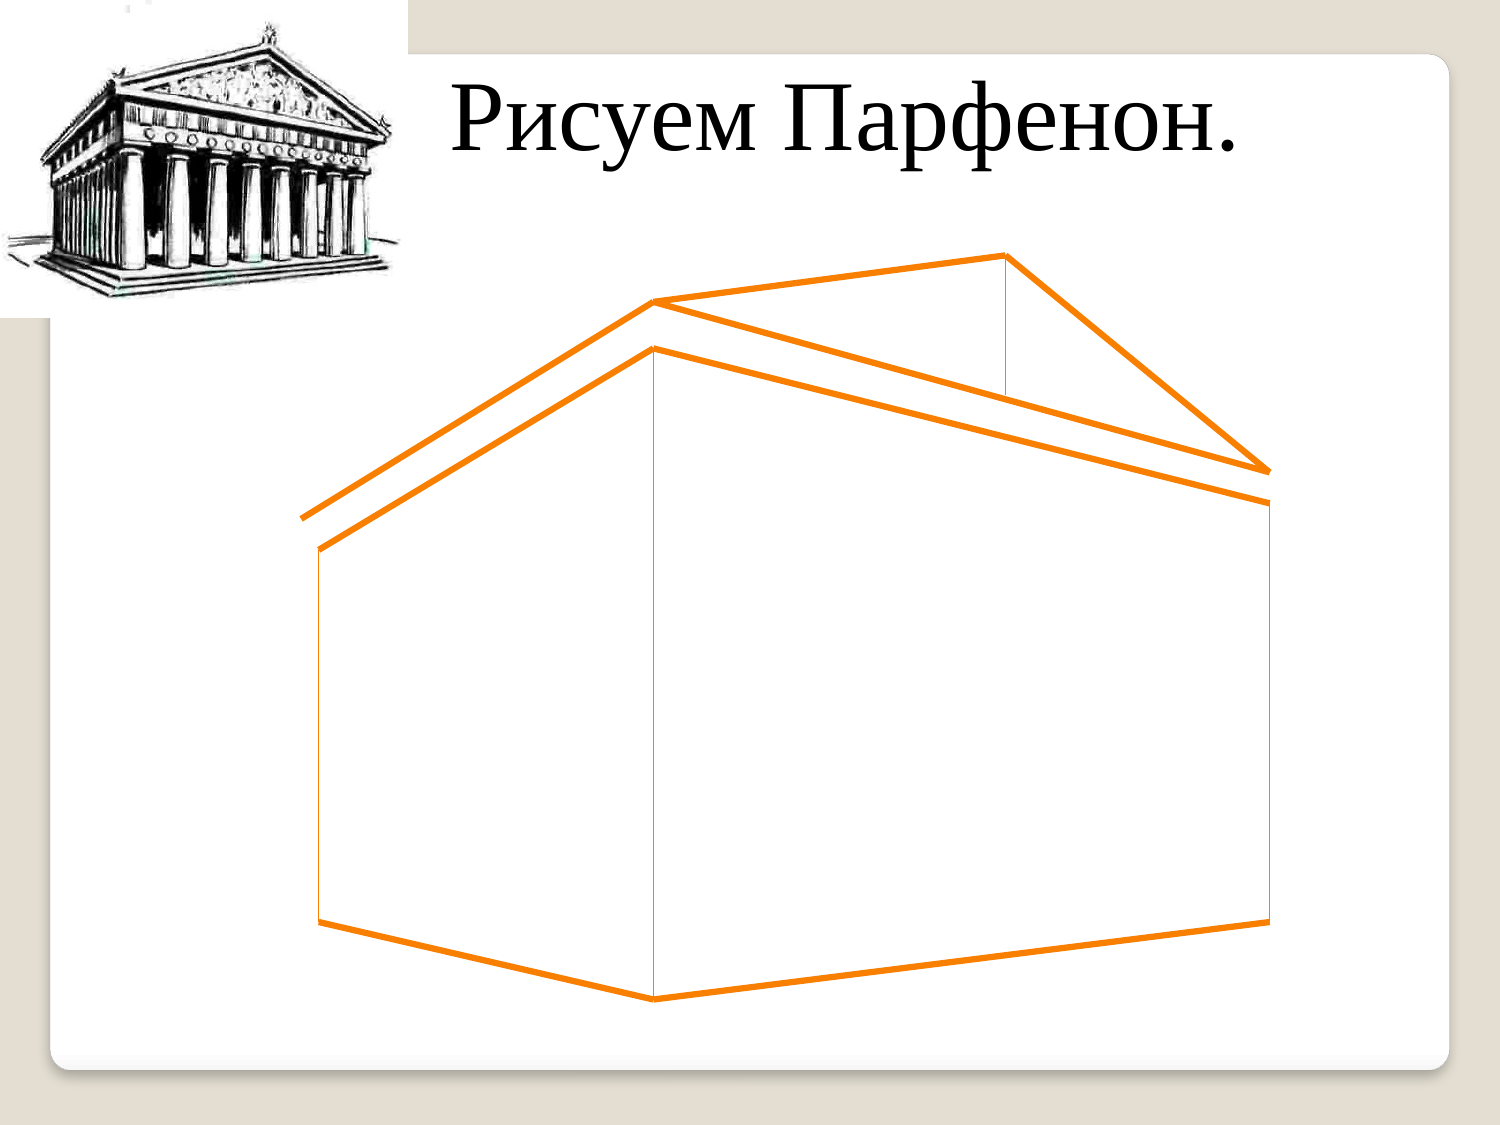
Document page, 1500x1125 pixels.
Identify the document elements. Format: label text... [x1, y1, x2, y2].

text_box Рисуем Парфенон. [435, 42, 1257, 178]
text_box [300, 255, 1270, 1000]
picture [0, 0, 408, 318]
